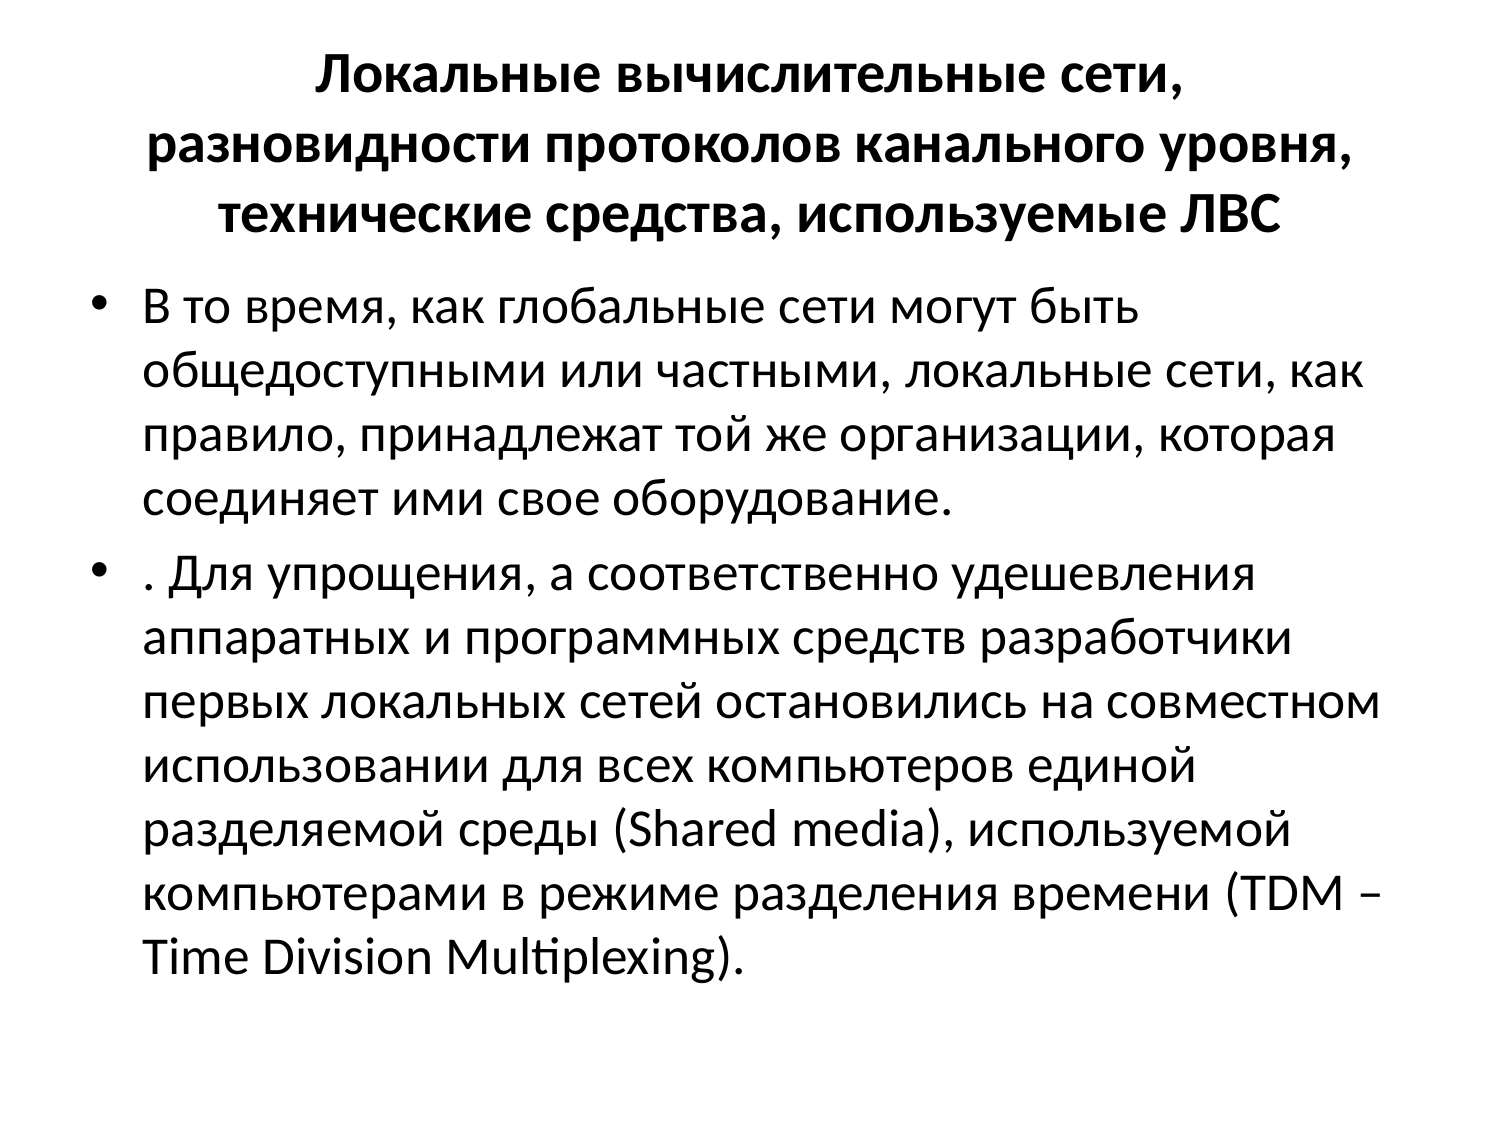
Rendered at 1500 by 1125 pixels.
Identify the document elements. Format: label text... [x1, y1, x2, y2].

title Локальные вычислительные сети, разновидности протоколов канального уровня, технические средства, используемые ЛВС [75, 45, 1425, 233]
list В то время, как глобальные сети могут быть общедоступными или частными, локальные сети, как правило, принадлежат той же организации, которая соединяет ими свое оборудование. . Для упрощения, а соответственно удешевления аппаратных и программных средств разработчики первых локальных сетей остановились на совместном использовании для всех компьютеров единой разделяемой среды (Shared media), используемой компьютерами в режиме разделения времени (TDM – Time Division Multiplexing). [75, 262, 1425, 1005]
